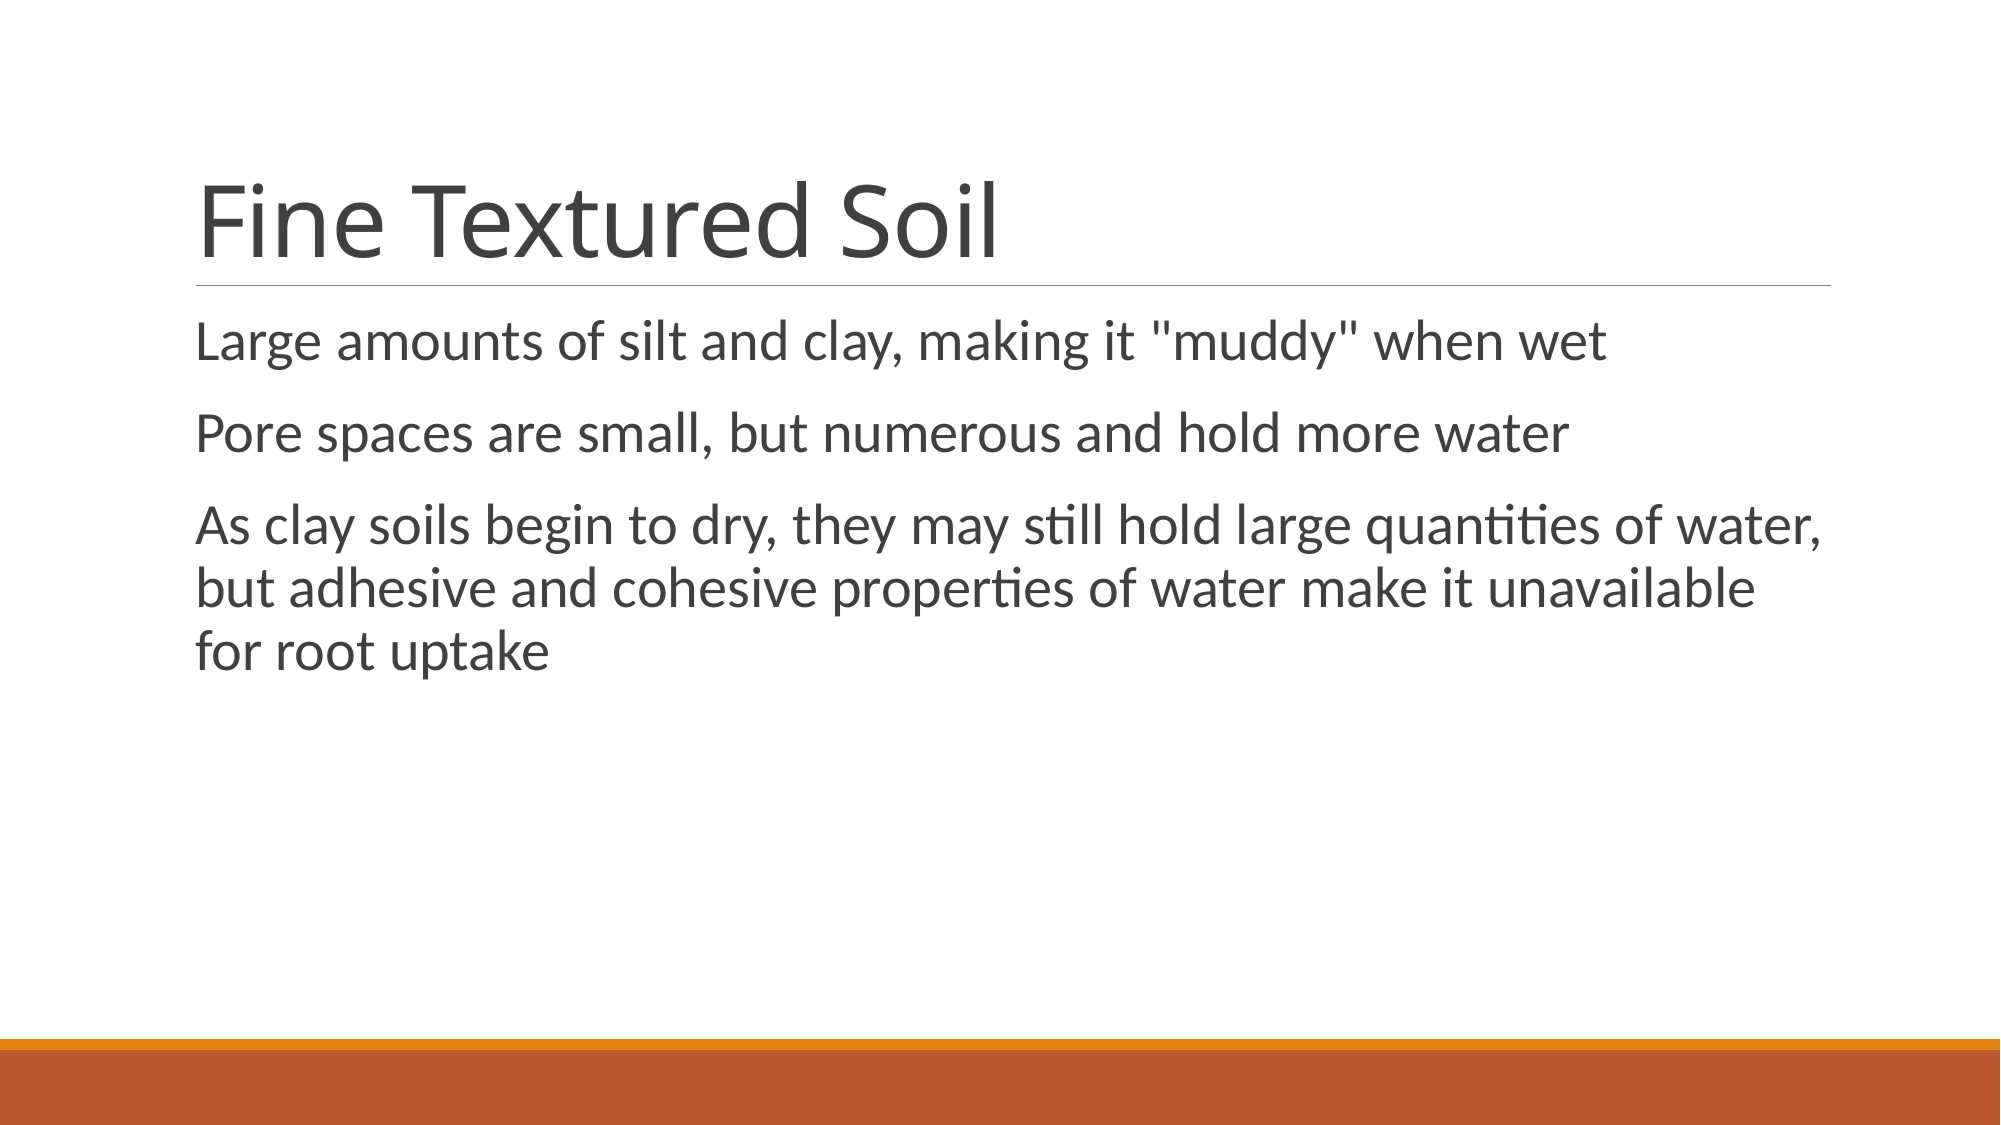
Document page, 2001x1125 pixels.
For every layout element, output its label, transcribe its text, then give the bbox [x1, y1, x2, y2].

list Large amounts of silt and clay, making it "muddy" when wet Pore spaces are small, but numerous and hold more water As clay soils begin to dry, they may still hold large quantities of water, but adhesive and cohesive properties of water make it unavailable for root uptake [180, 302, 1830, 963]
title Fine Textured Soil [180, 47, 1830, 285]
